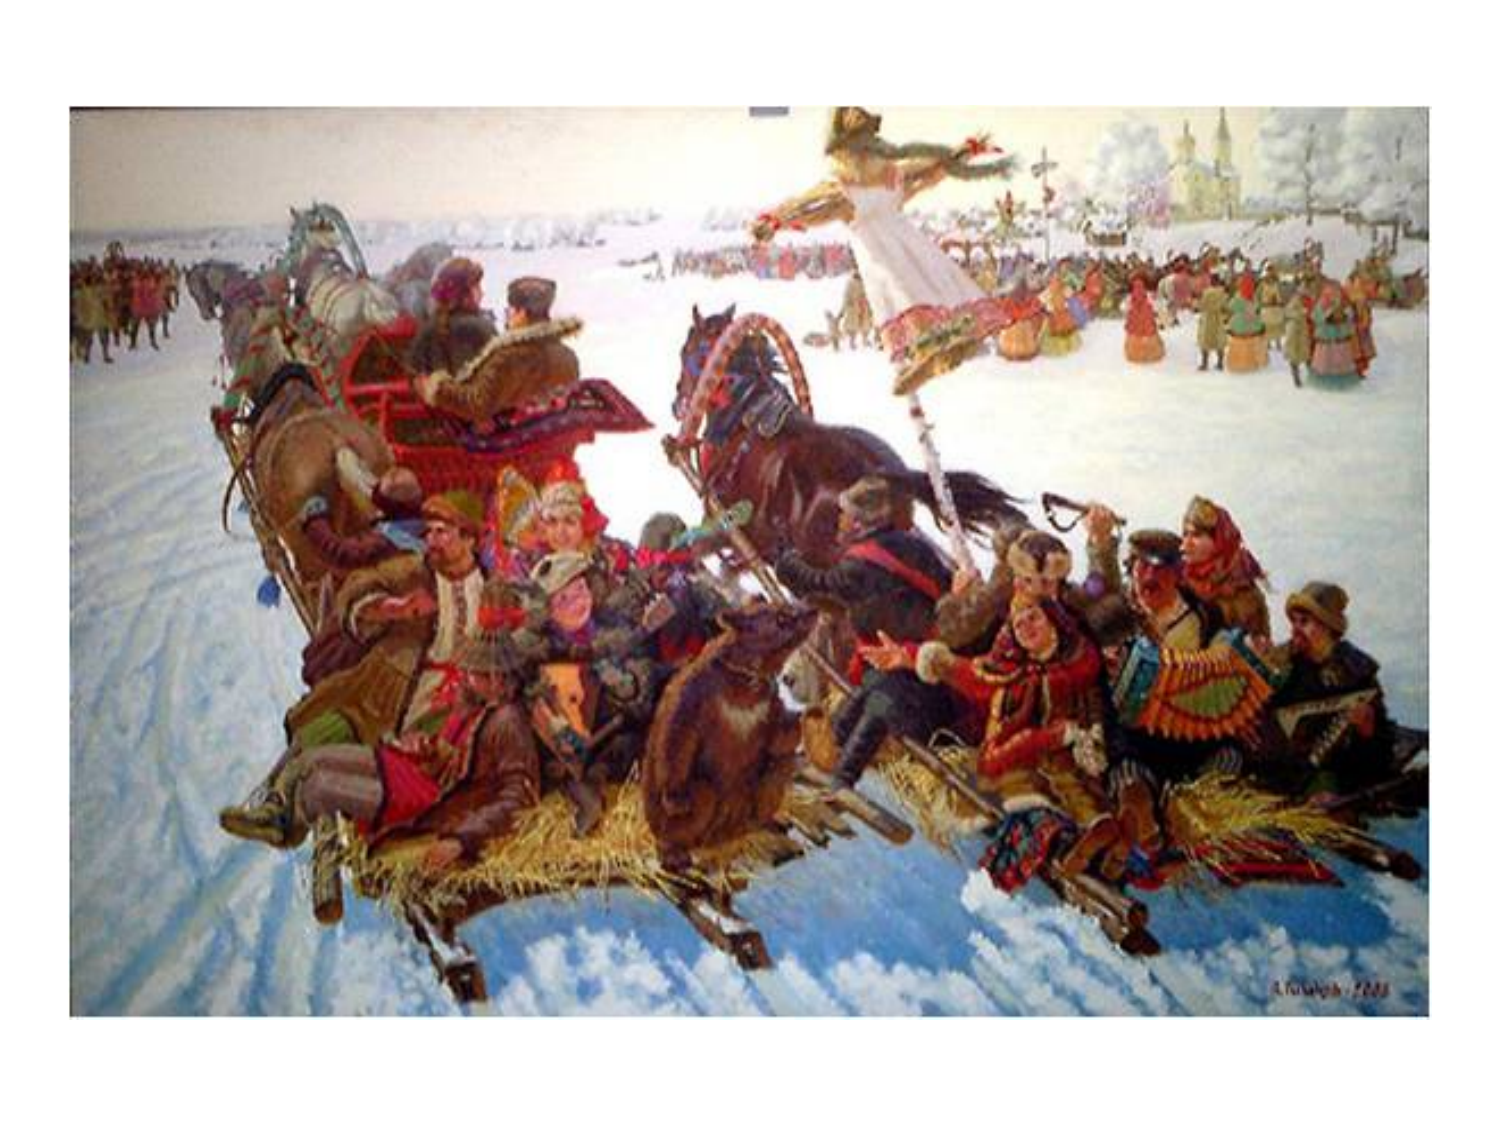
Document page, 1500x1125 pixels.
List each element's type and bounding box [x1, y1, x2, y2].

picture [67, 104, 1433, 1020]
